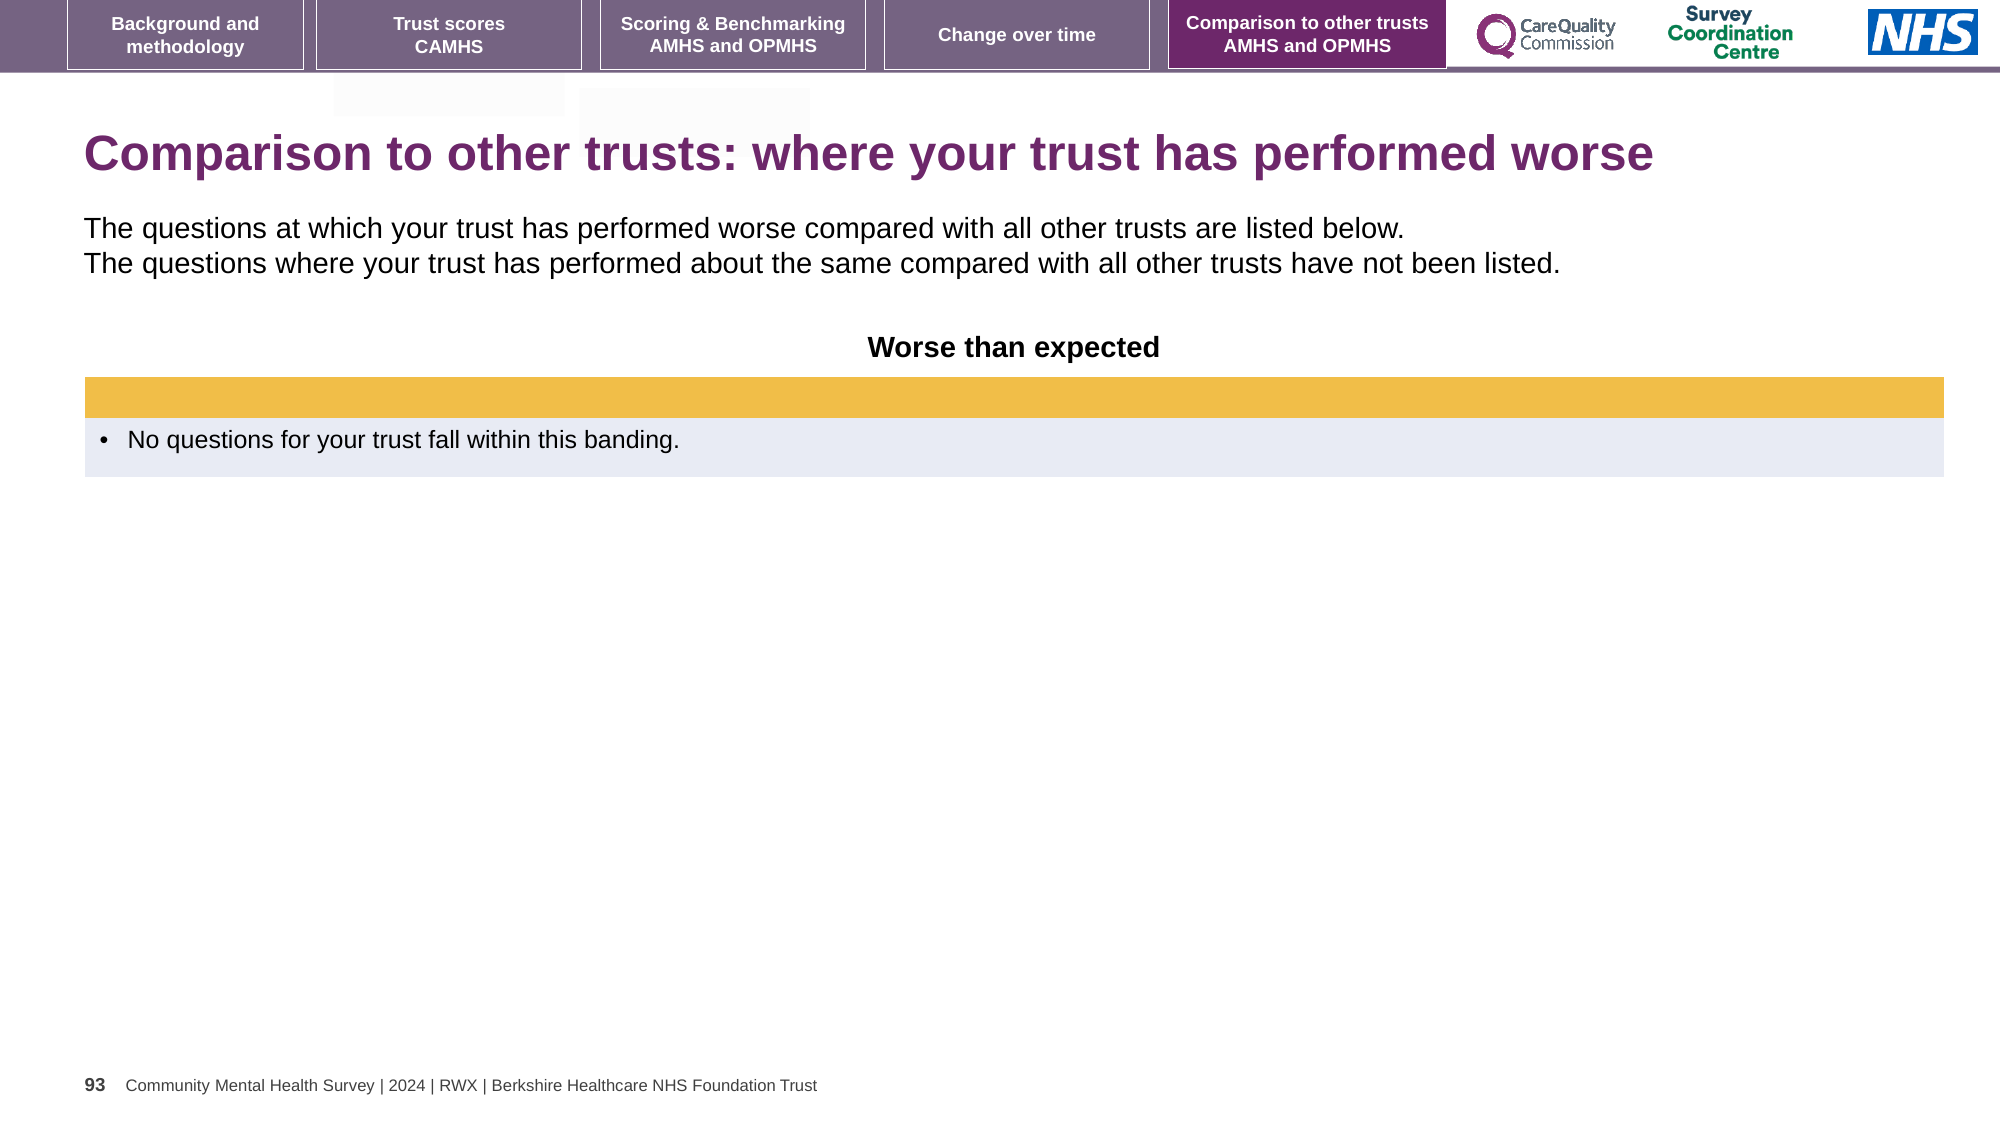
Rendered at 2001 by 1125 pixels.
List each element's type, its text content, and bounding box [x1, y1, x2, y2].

table_cell No questions for your trust fall within this banding. [85, 418, 1944, 477]
picture [1666, 3, 1794, 61]
table_cell [85, 377, 1944, 418]
text_box The questions at which your trust has performed worse compared with all other trusts are listed below. The questions where your trust has performed about the same compared with all other trusts have not been listed. [68, 202, 1896, 287]
title Comparison to other trusts: where your trust has performed worse [68, 100, 1942, 209]
table_header Worse than expected [85, 317, 1944, 377]
picture [1868, 9, 1978, 55]
text_box 93 [84, 1065, 122, 1125]
picture [1476, 13, 1616, 59]
